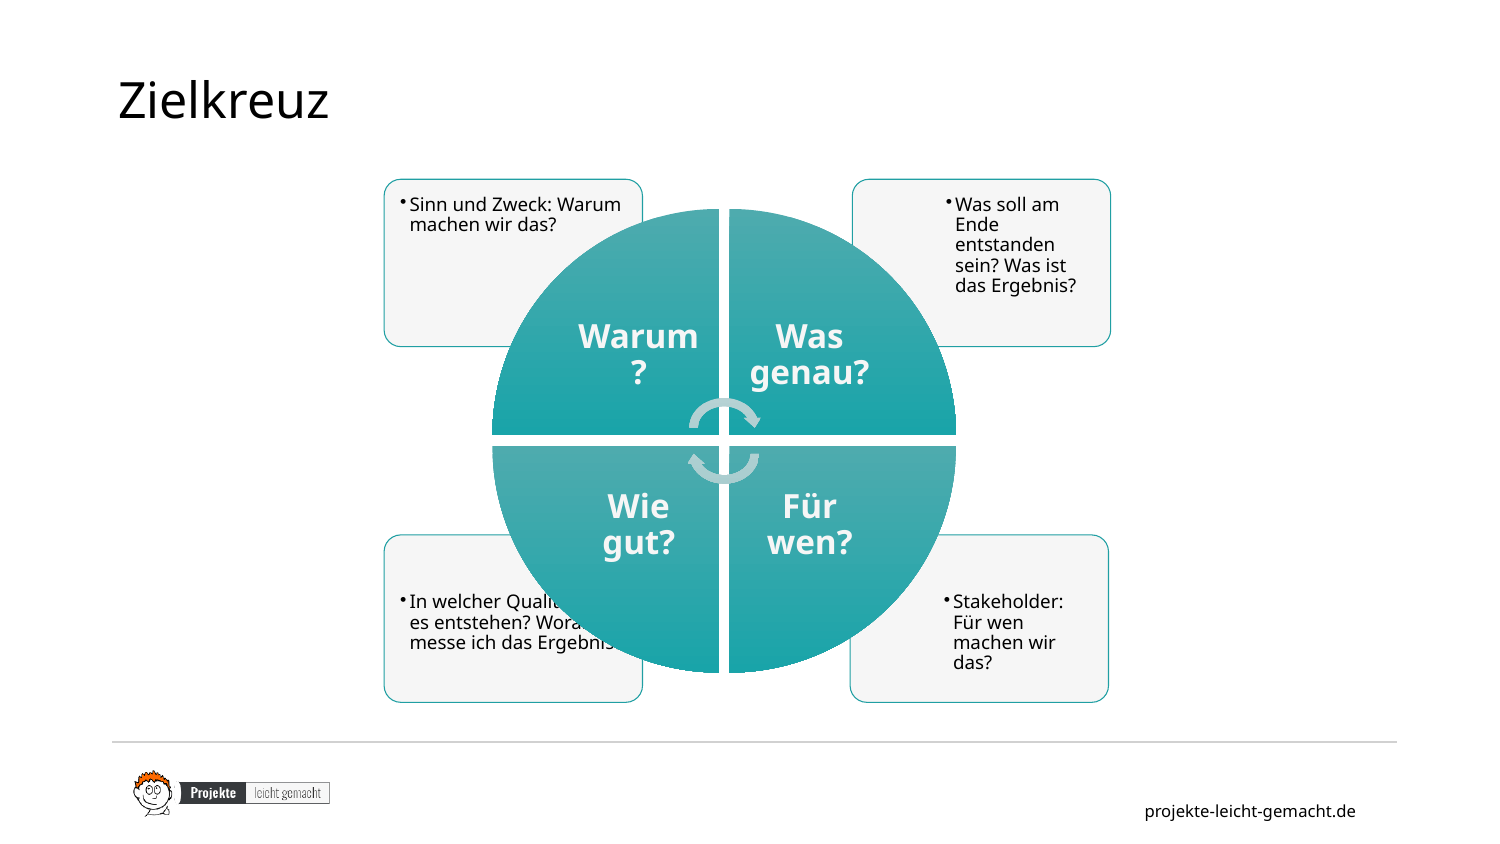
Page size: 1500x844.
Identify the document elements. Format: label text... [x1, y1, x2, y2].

picture [126, 768, 336, 819]
text_box Zielkreuz [103, 38, 1397, 167]
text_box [196, 179, 1252, 703]
